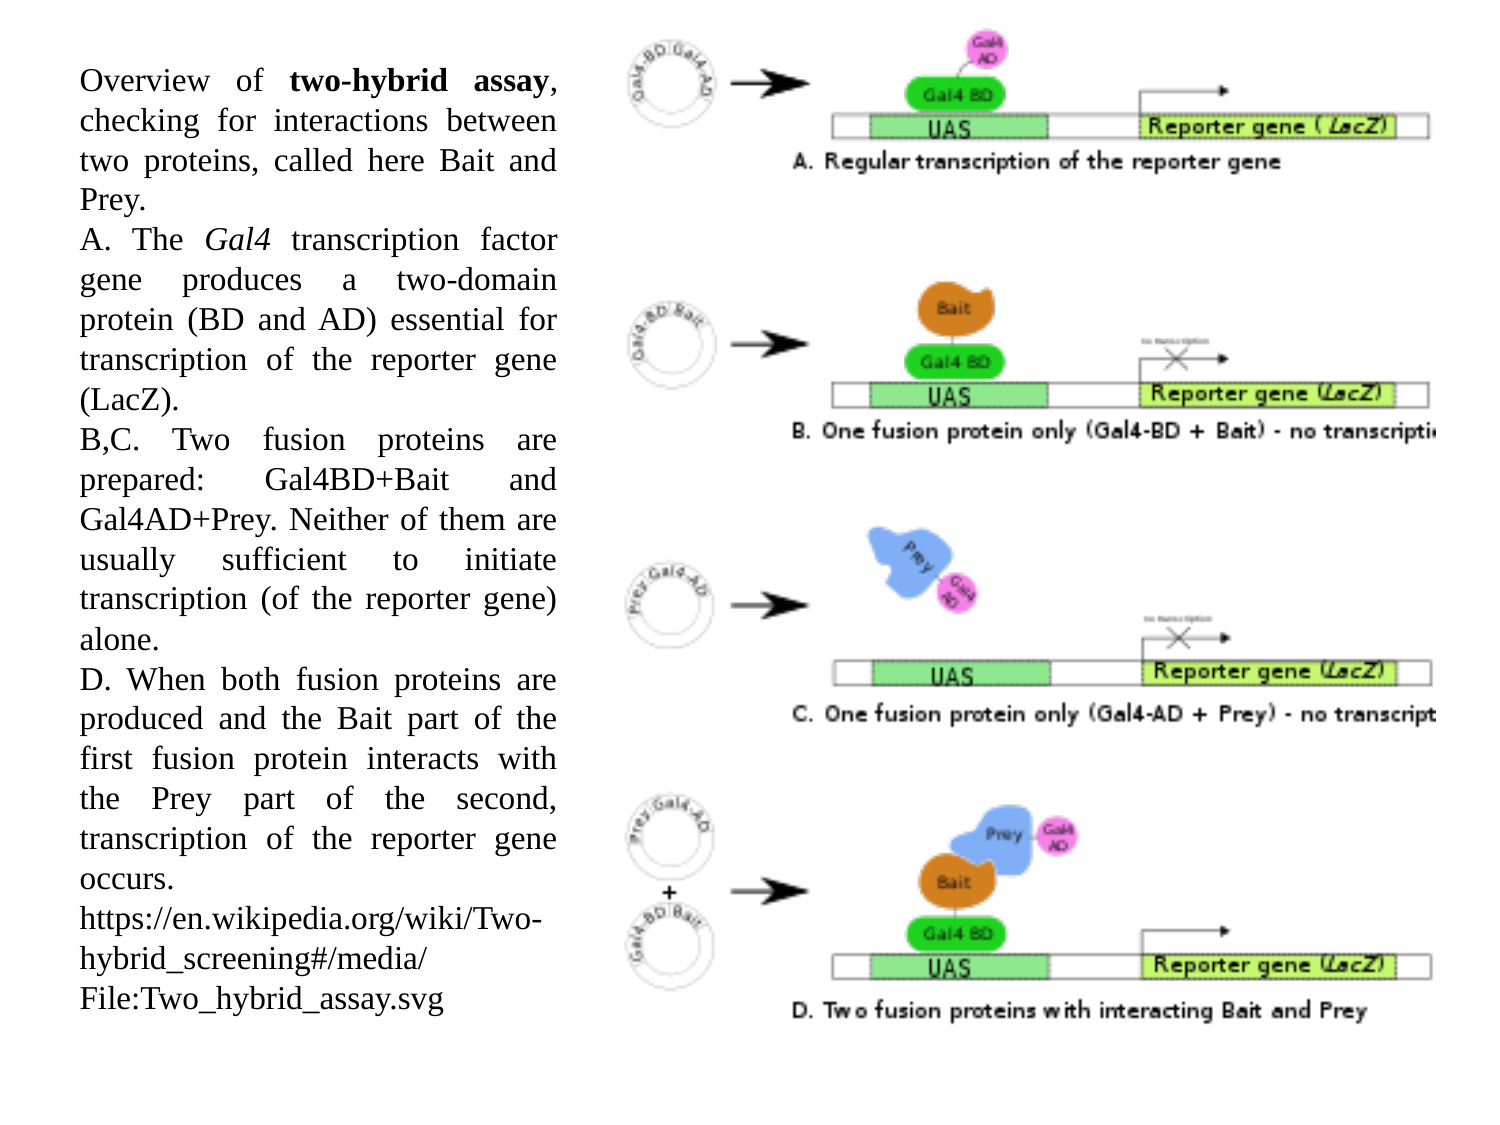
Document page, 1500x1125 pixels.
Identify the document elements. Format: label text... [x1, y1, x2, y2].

text_box Overview of two-hybrid assay, checking for interactions between two proteins, called here Bait and Prey. A. The Gal4 transcription factor gene produces a two-domain protein (BD and AD) essential for transcription of the reporter gene (LacZ). B,C. Two fusion proteins are prepared: Gal4BD+Bait and Gal4AD+Prey. Neither of them are usually sufficient to initiate transcription (of the reporter gene) alone. D. When both fusion proteins are produced and the Bait part of the first fusion protein interacts with the Prey part of the second, transcription of the reporter gene occurs. https://en.wikipedia.org/wiki/Two-hybrid_screening#/media/File:Two_hybrid_assay.svg [64, 50, 573, 1024]
picture [619, 24, 1436, 1036]
